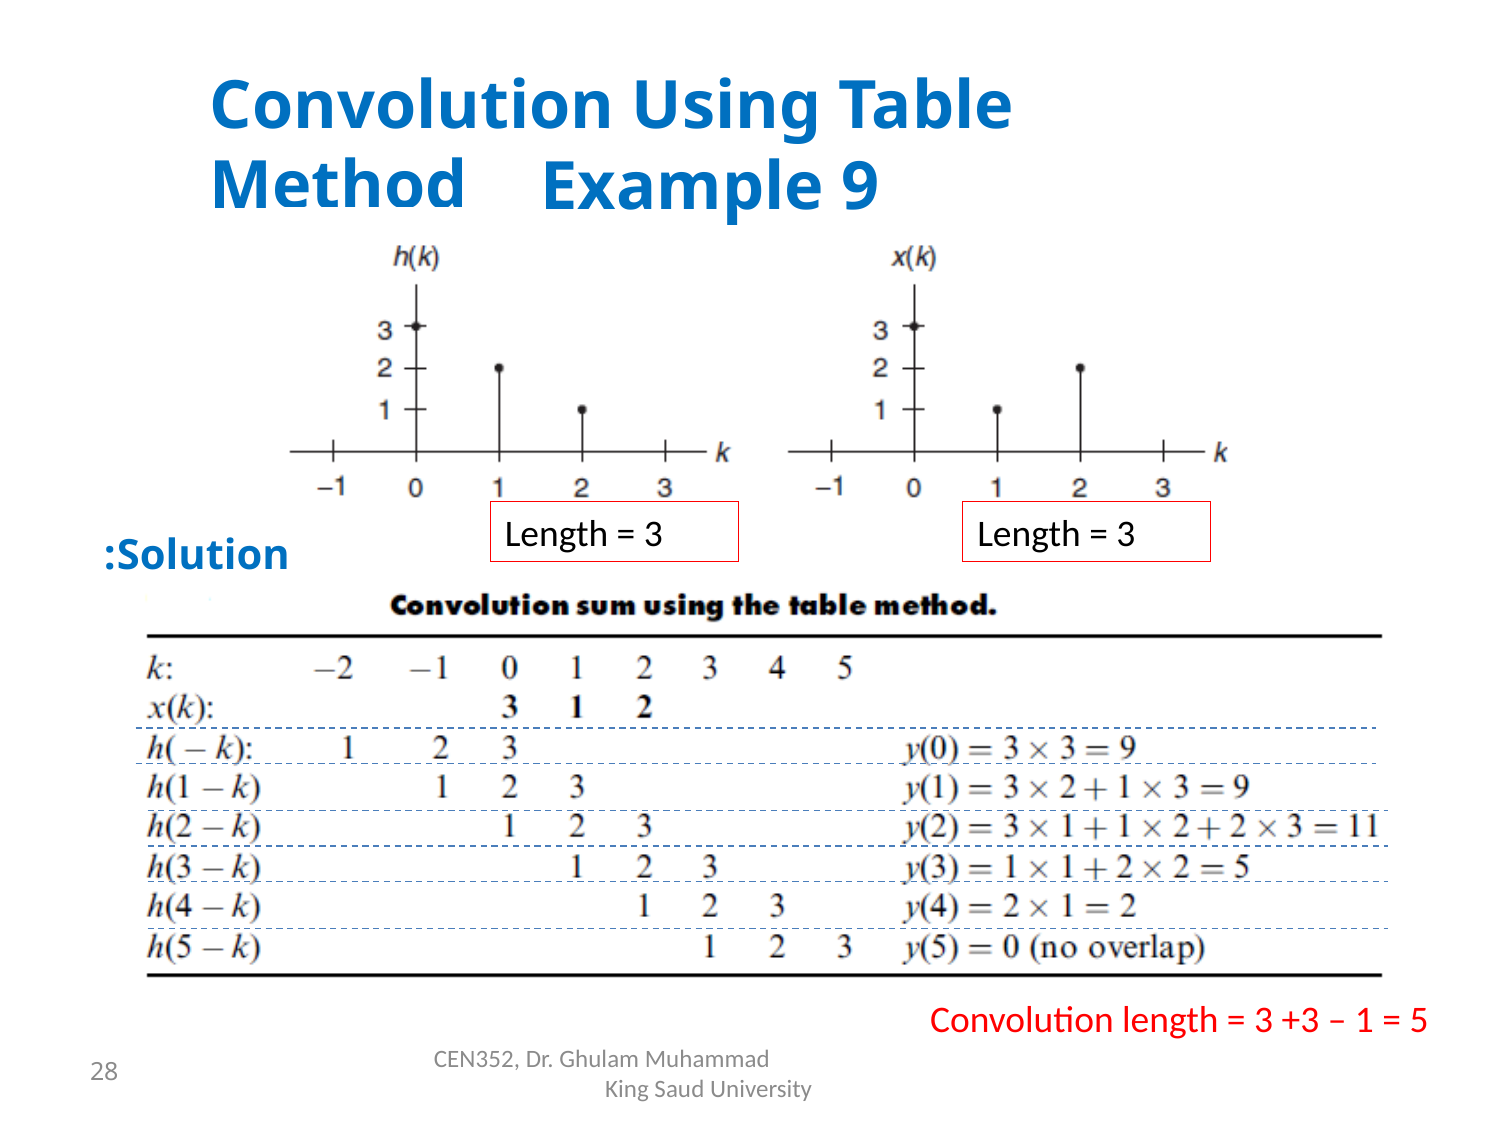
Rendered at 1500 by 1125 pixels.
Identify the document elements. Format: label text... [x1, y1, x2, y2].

text_box Solution: [88, 520, 361, 586]
text_box Length = 3 [962, 524, 1211, 562]
text_box Convolution Using Table Method [194, 54, 1282, 230]
picture [270, 207, 1235, 516]
picture [135, 585, 1394, 988]
slide_number 28 [75, 1042, 395, 1103]
text_box Length = 3 [490, 524, 739, 562]
text_box Example 9 [525, 135, 963, 205]
text_box Convolution length = 3 +3 – 1 = 5 [915, 987, 1483, 1048]
footer CEN352, Dr. Ghulam Muhammad King Saud University [395, 1042, 1022, 1103]
